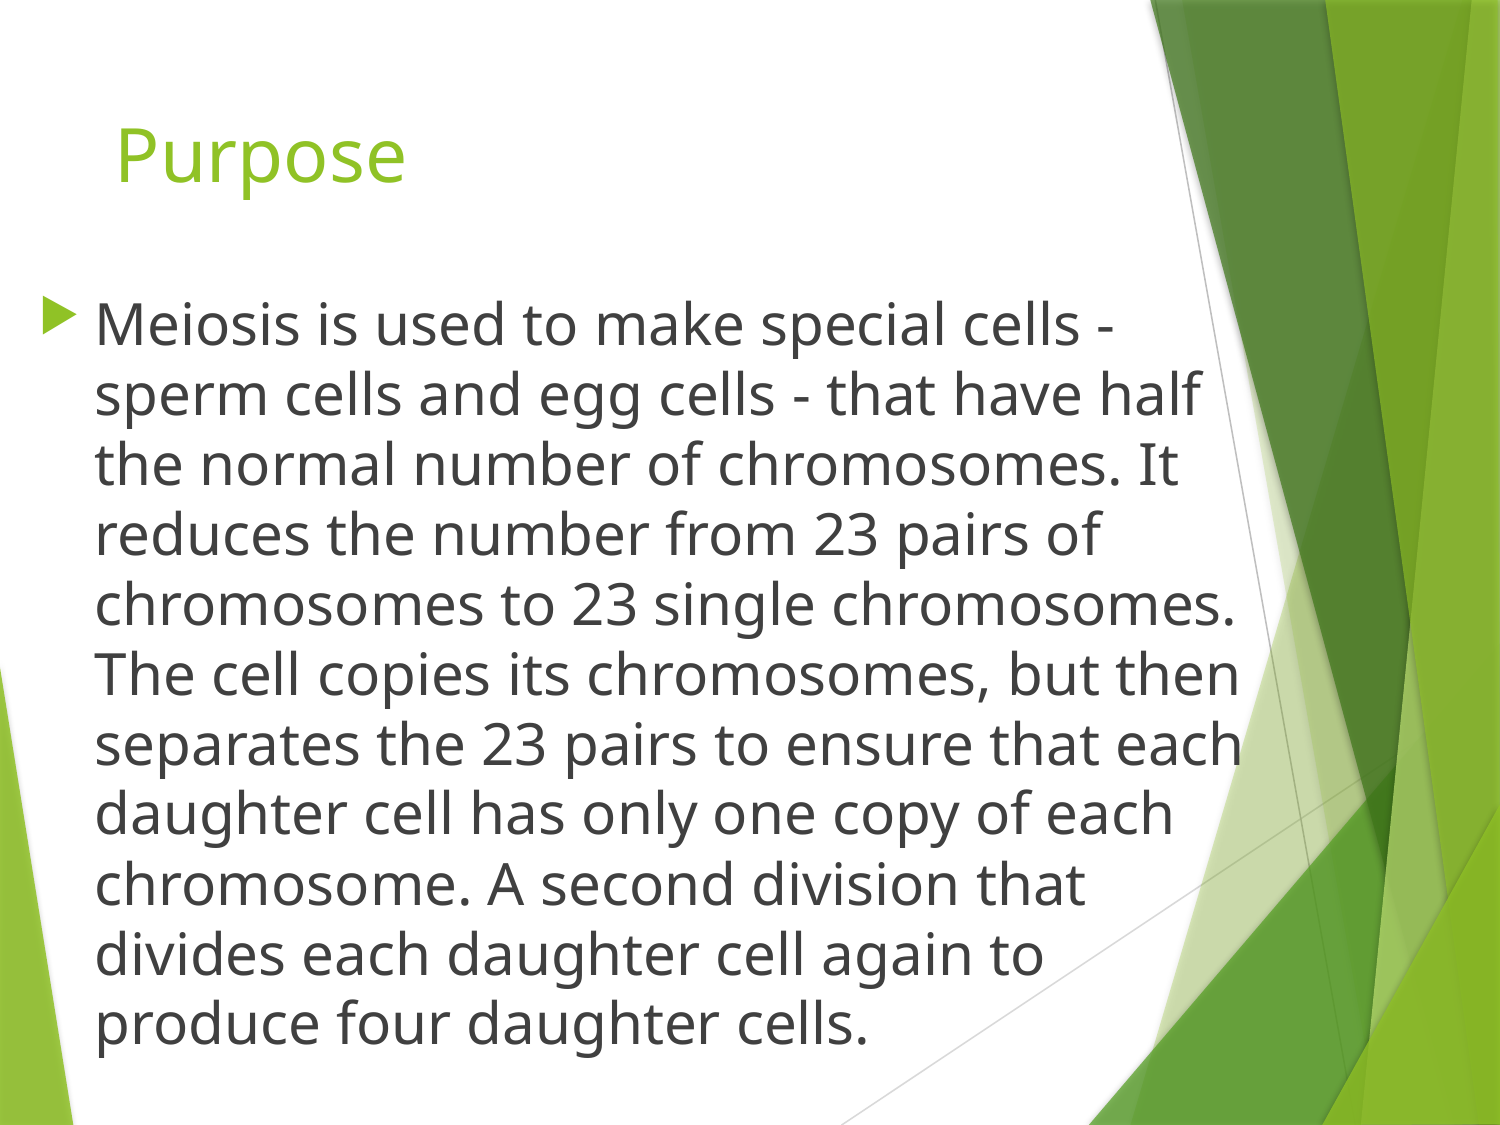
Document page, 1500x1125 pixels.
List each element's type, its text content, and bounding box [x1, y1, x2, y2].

title Purpose [99, 99, 1142, 279]
list Meiosis is used to make special cells - sperm cells and egg cells - that have half the normal number of chromosomes. It reduces the number from 23 pairs of chromosomes to 23 single chromosomes. The cell copies its chromosomes, but then separates the 23 pairs to ensure that each daughter cell has only one copy of each chromosome. A second division that divides each daughter cell again to produce four daughter cells. [23, 279, 1283, 991]
